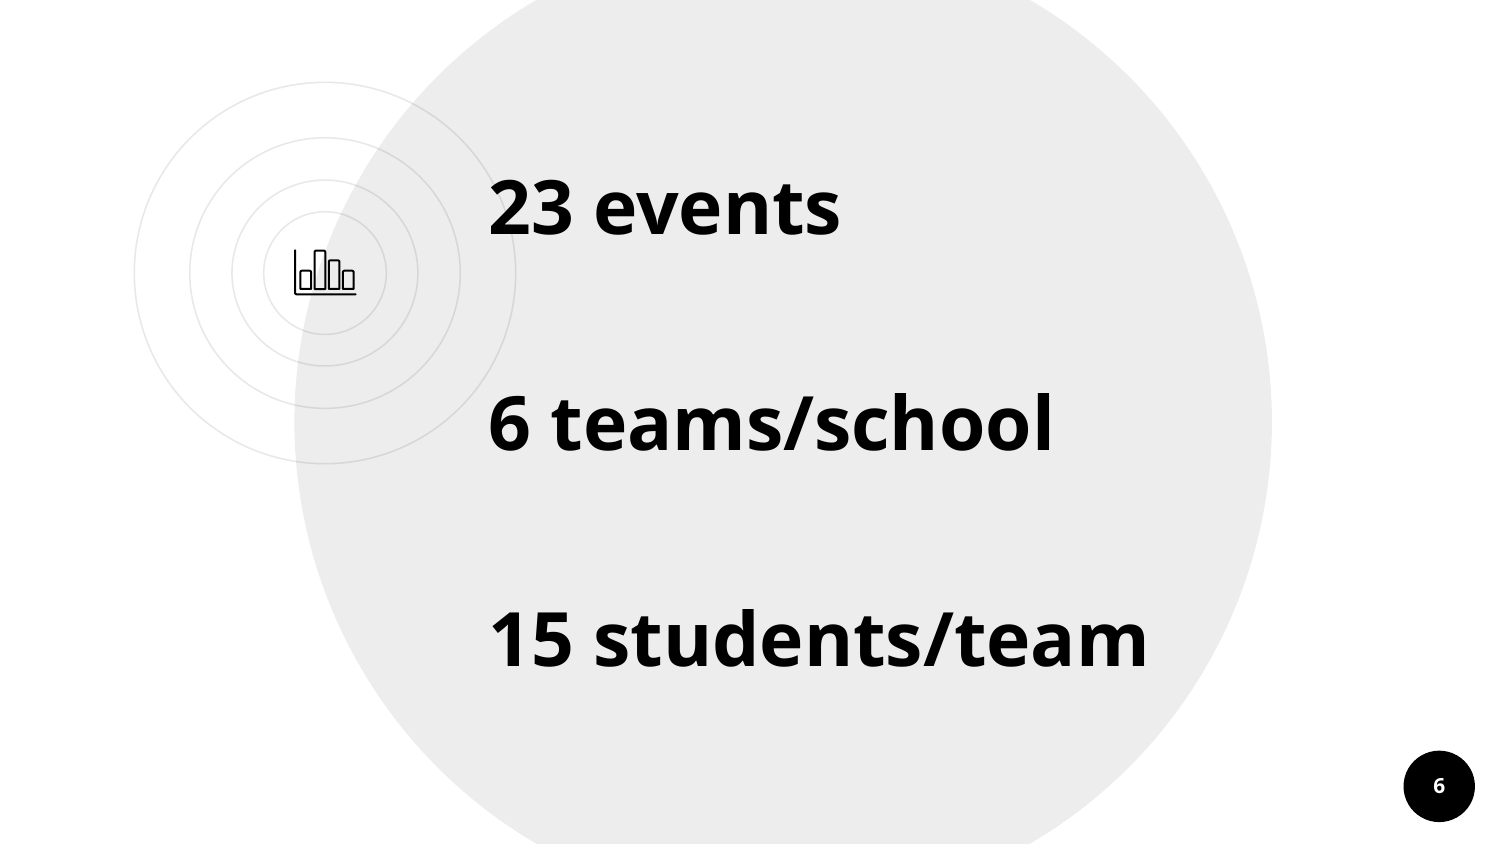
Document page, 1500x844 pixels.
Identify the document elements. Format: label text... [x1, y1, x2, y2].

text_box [294, 250, 356, 295]
slide_number ‹#› [1403, 750, 1475, 823]
title 15 students/team [473, 549, 1190, 697]
title 23 events [473, 118, 1190, 265]
title 6 teams/school [473, 333, 1190, 481]
